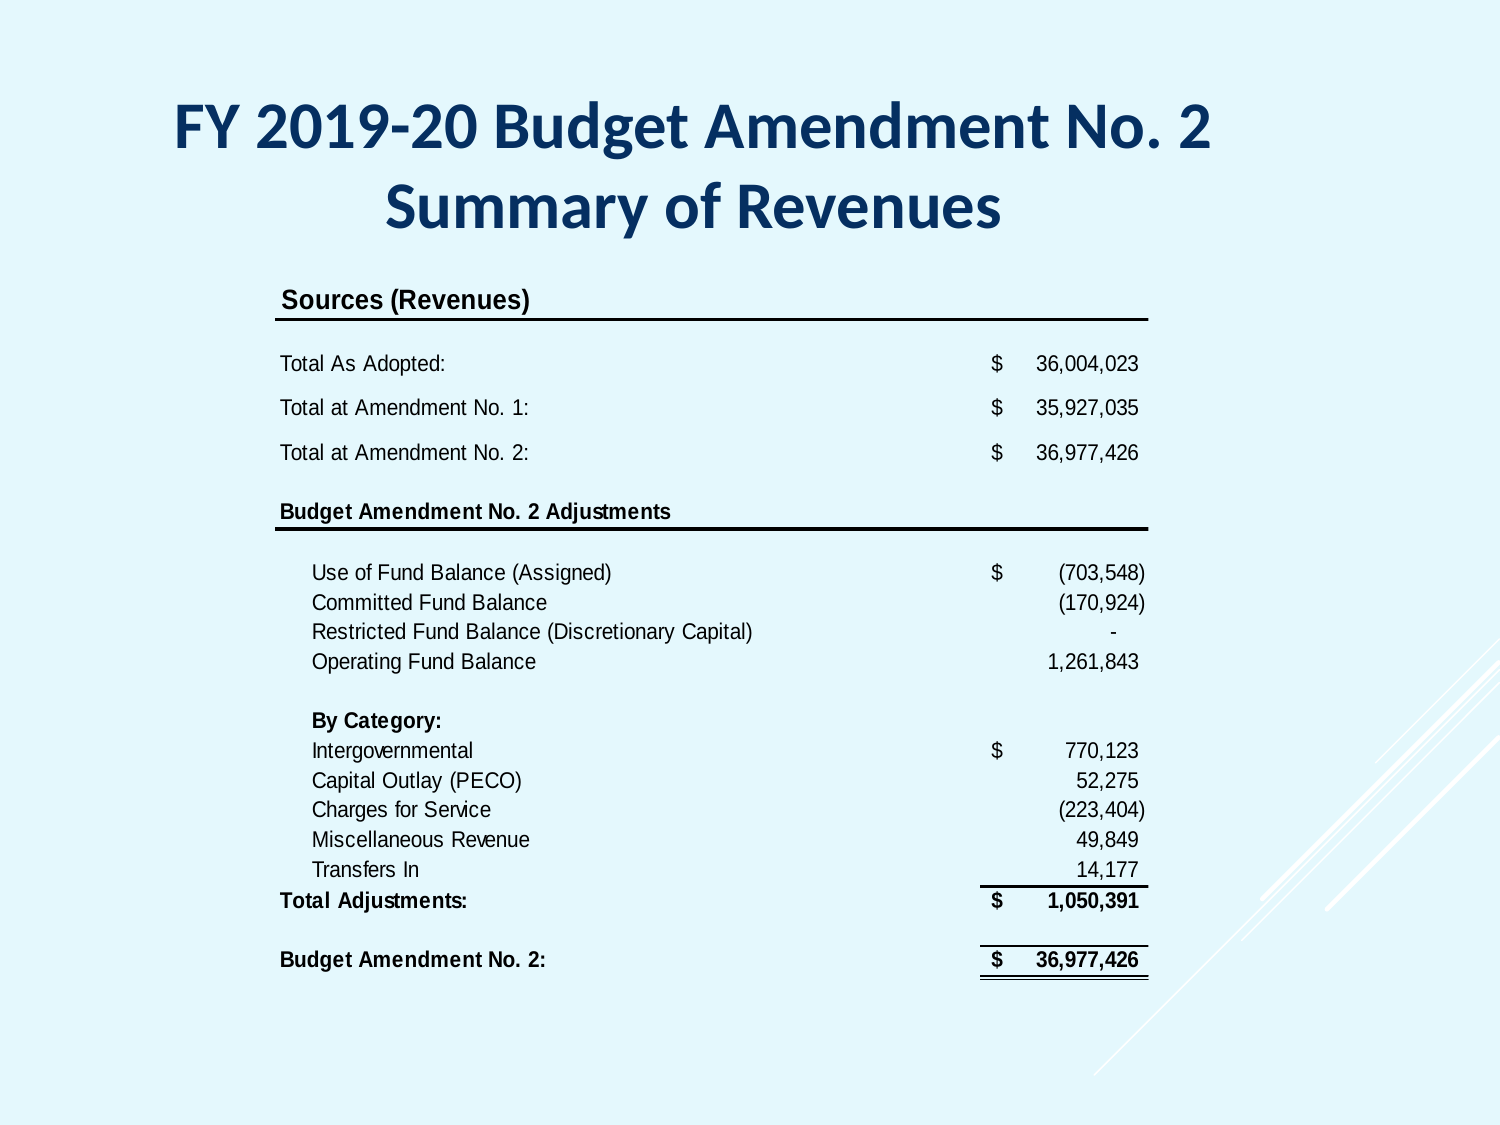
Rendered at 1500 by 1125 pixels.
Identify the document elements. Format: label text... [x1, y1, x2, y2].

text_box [274, 251, 1151, 1040]
text_box FY 2019-20 Budget Amendment No. 2 Summary of Revenues [112, 74, 1275, 250]
